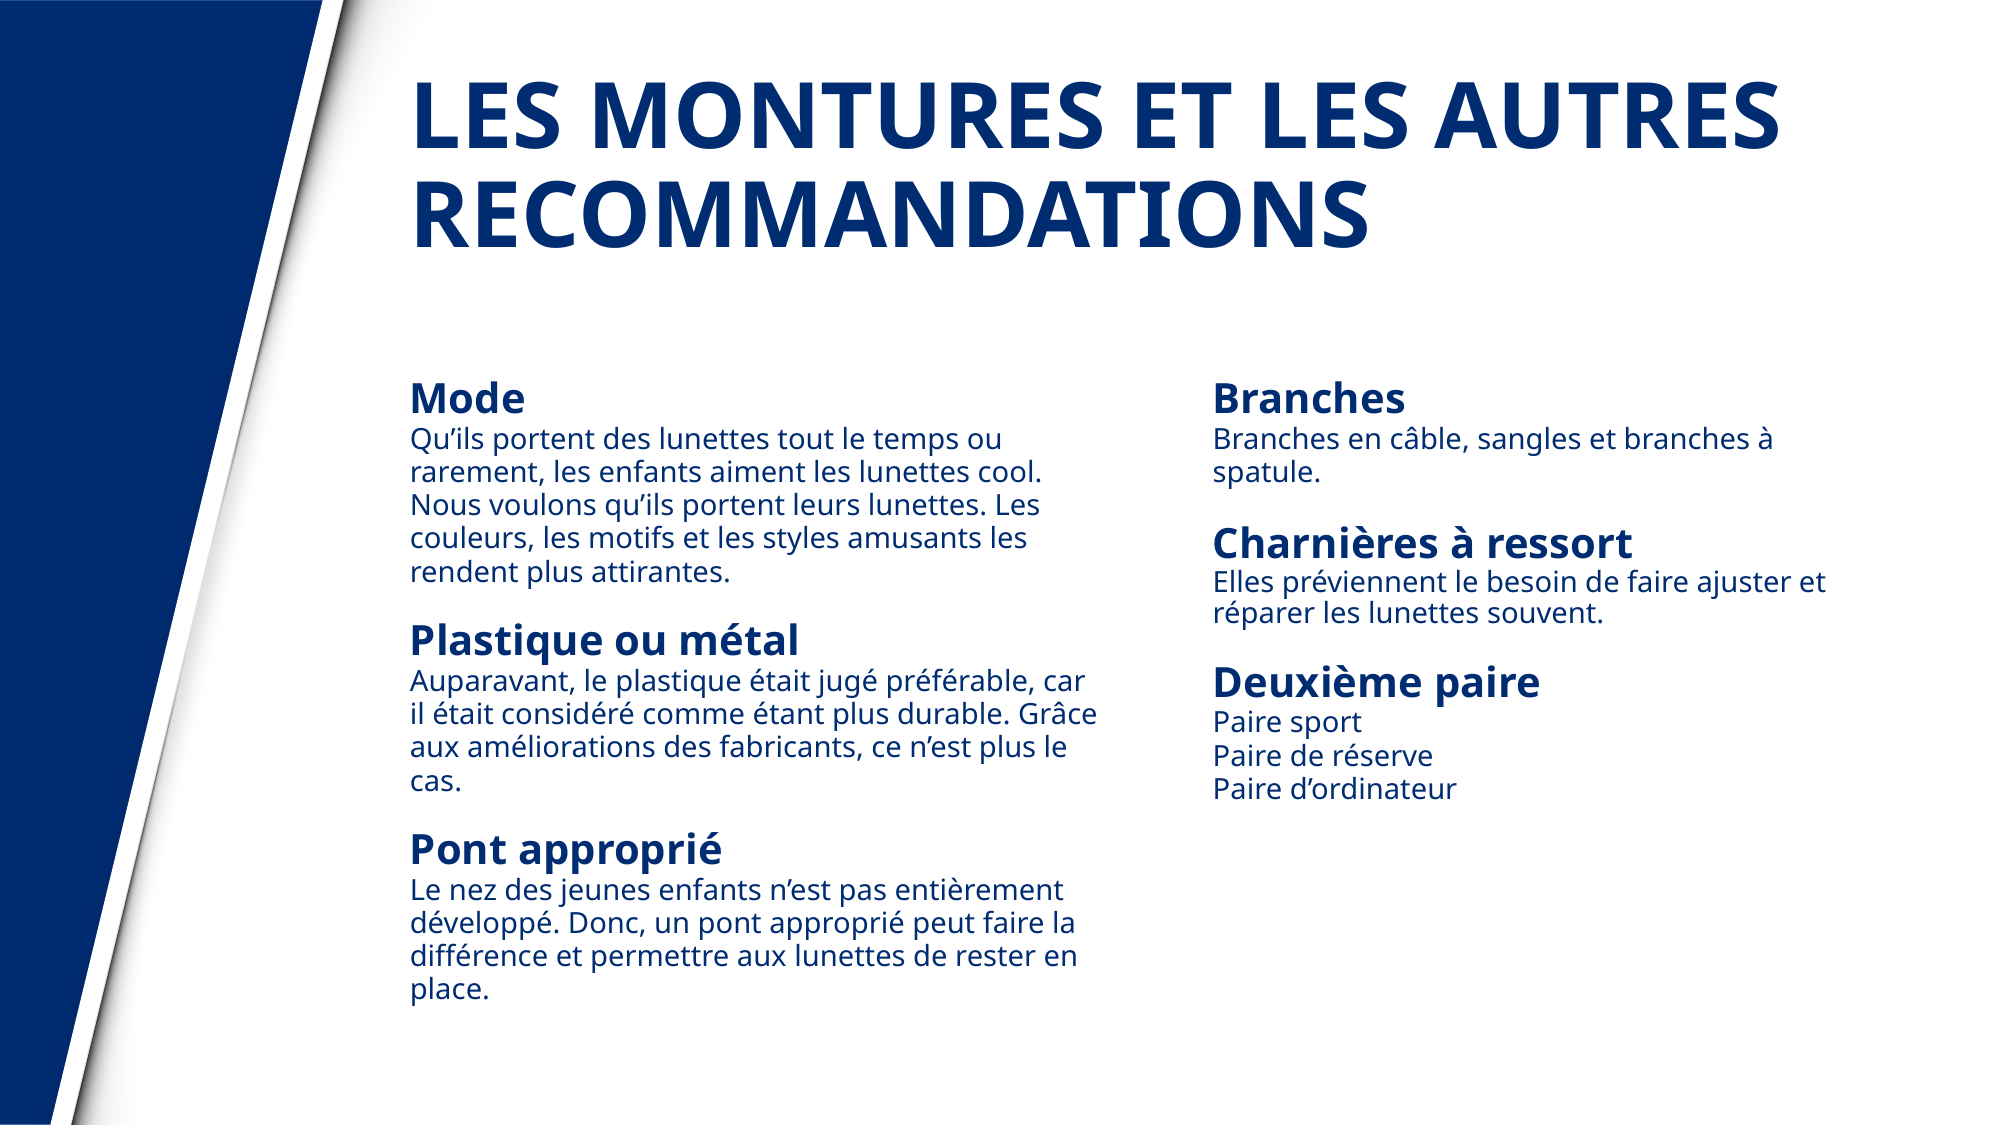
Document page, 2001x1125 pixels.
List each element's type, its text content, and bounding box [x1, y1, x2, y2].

picture [71, 0, 554, 1125]
title LES MONTURES ET LES AUTRES RECOMMANDATIONS [394, 59, 1863, 278]
text_box Mode Qu’ils portent des lunettes tout le temps ou rarement, les enfants aiment les lunettes cool. Nous voulons qu’ils portent leurs lunettes. Les couleurs, les motifs et les styles amusants les rendent plus attirantes. Plastique ou métal Auparavant, le plastique était jugé préférable, car il était considéré comme étant plus durable. Grâce aux améliorations des fabricants, ce n’est plus le cas. Pont approprié Le nez des jeunes enfants n’est pas entièrement développé. Donc, un pont approprié peut faire la différence et permettre aux lunettes de rester en place. [394, 370, 1114, 1043]
